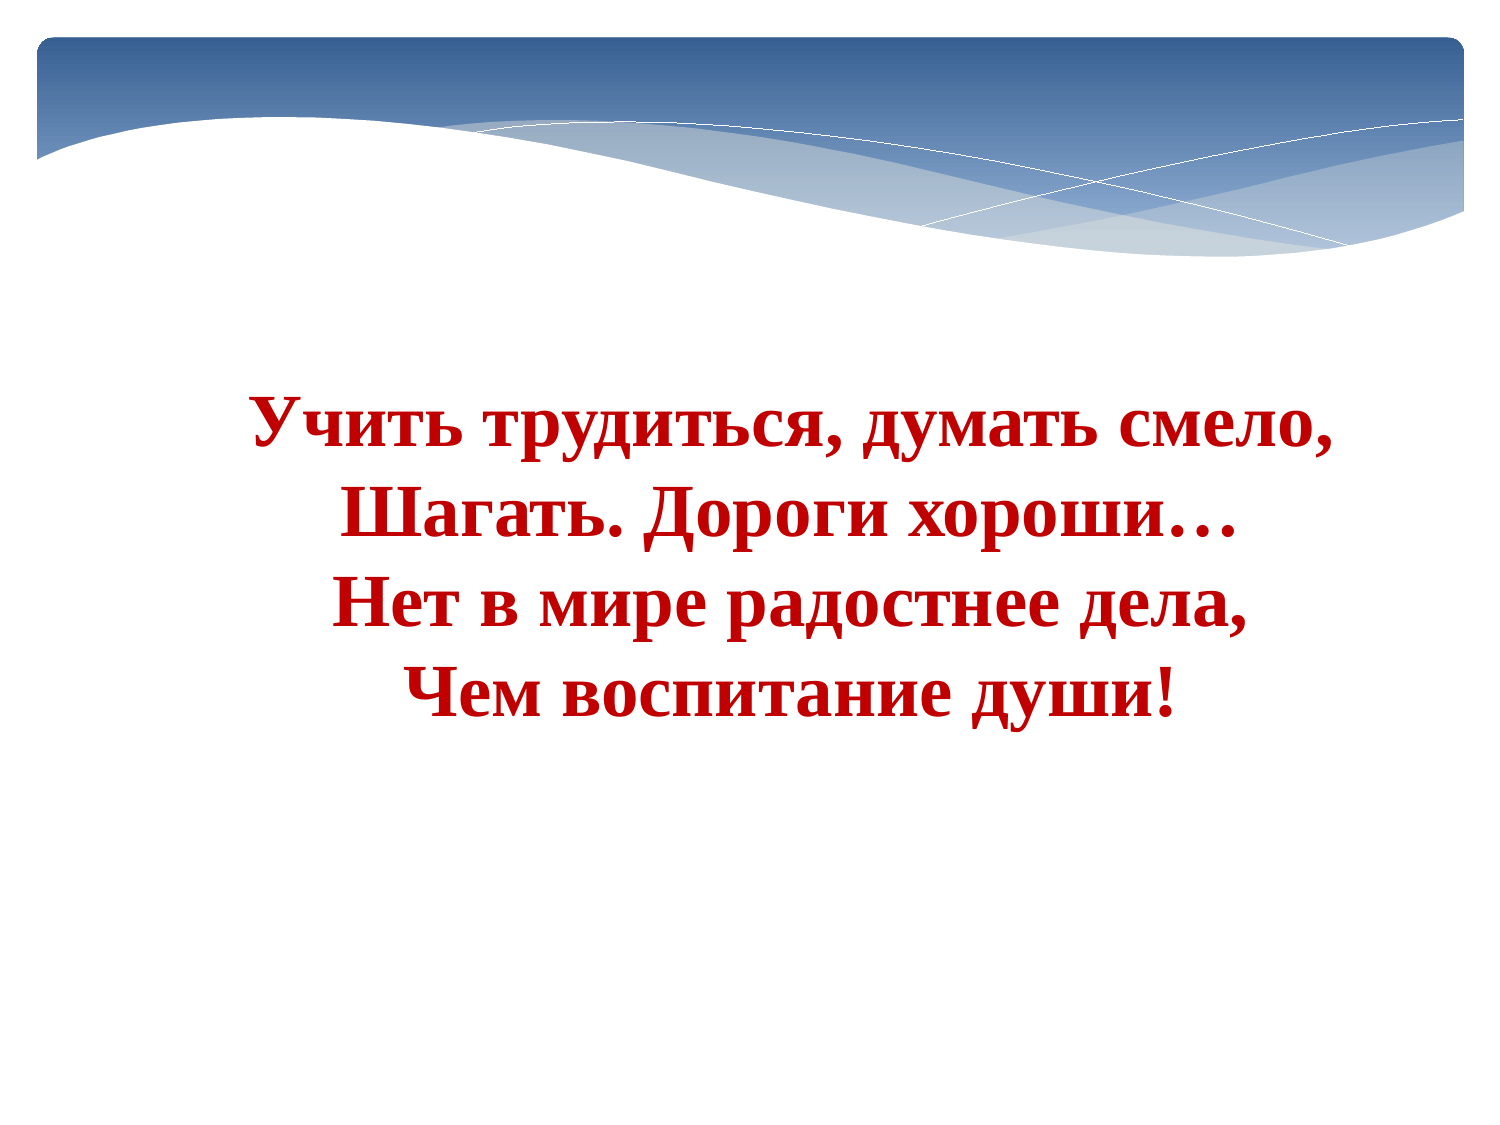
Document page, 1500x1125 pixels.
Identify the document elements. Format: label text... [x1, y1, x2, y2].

text_box Учить трудиться, думать смело, Шагать. Дороги хороши… Нет в мире радостнее дела, Чем воспитание души! [139, 315, 1443, 833]
